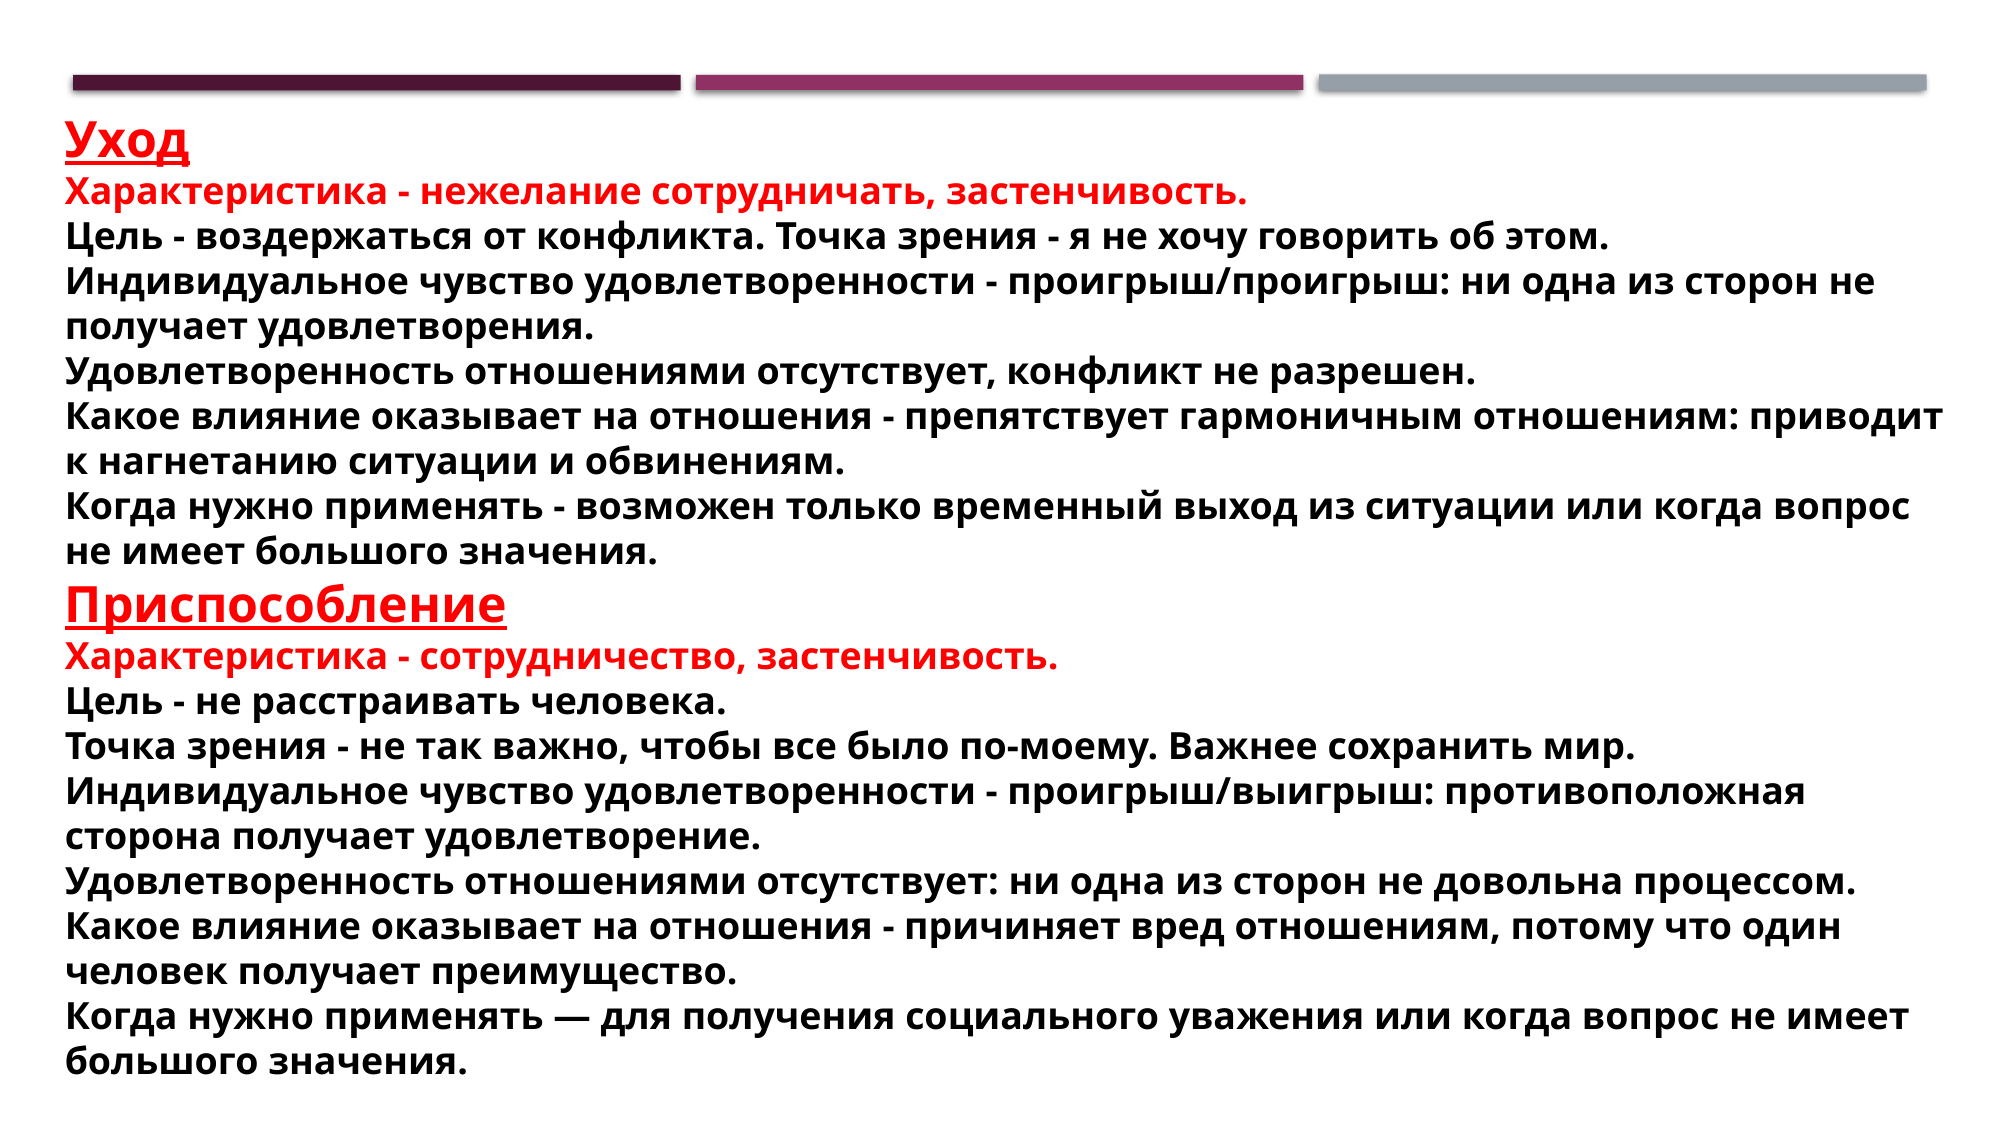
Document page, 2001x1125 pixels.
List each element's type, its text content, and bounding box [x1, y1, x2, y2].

text_box Уход Характеристика - нежелание сотрудничать, застенчивость. Цель - воздержаться от конфликта. Точка зрения - я не хочу говорить об этом. Индивидуальное чувство удовлетворенности - проигрыш/проигрыш: ни одна из сторон не получает удовлетворения. Удовлетворенность отношениями отсутствует, конфликт не разрешен. Какое влияние оказывает на отношения - препятствует гармоничным отношениям: приводит к нагнетанию ситуации и обвинениям. Когда нужно применять - возможен только временный выход из ситуации или когда вопрос не имеет большого значения. Приспособление Характеристика - сотрудничество, застенчивость. Цель - не расстраивать человека. Точка зрения - не так важно, чтобы все было по-моему. Важнее сохранить мир. Индивидуальное чувство удовлетворенности - проигрыш/выигрыш: противоположная сторона получает удовлетворение. Удовлетворенность отношениями отсутствует: ни одна из сторон не довольна процессом. Какое влияние оказывает на отношения - причиняет вред отношениям, потому что один человек получает преимущество. Когда нужно применять — для получения социального уважения или когда вопрос не имеет большого значения. [50, 99, 1963, 1090]
